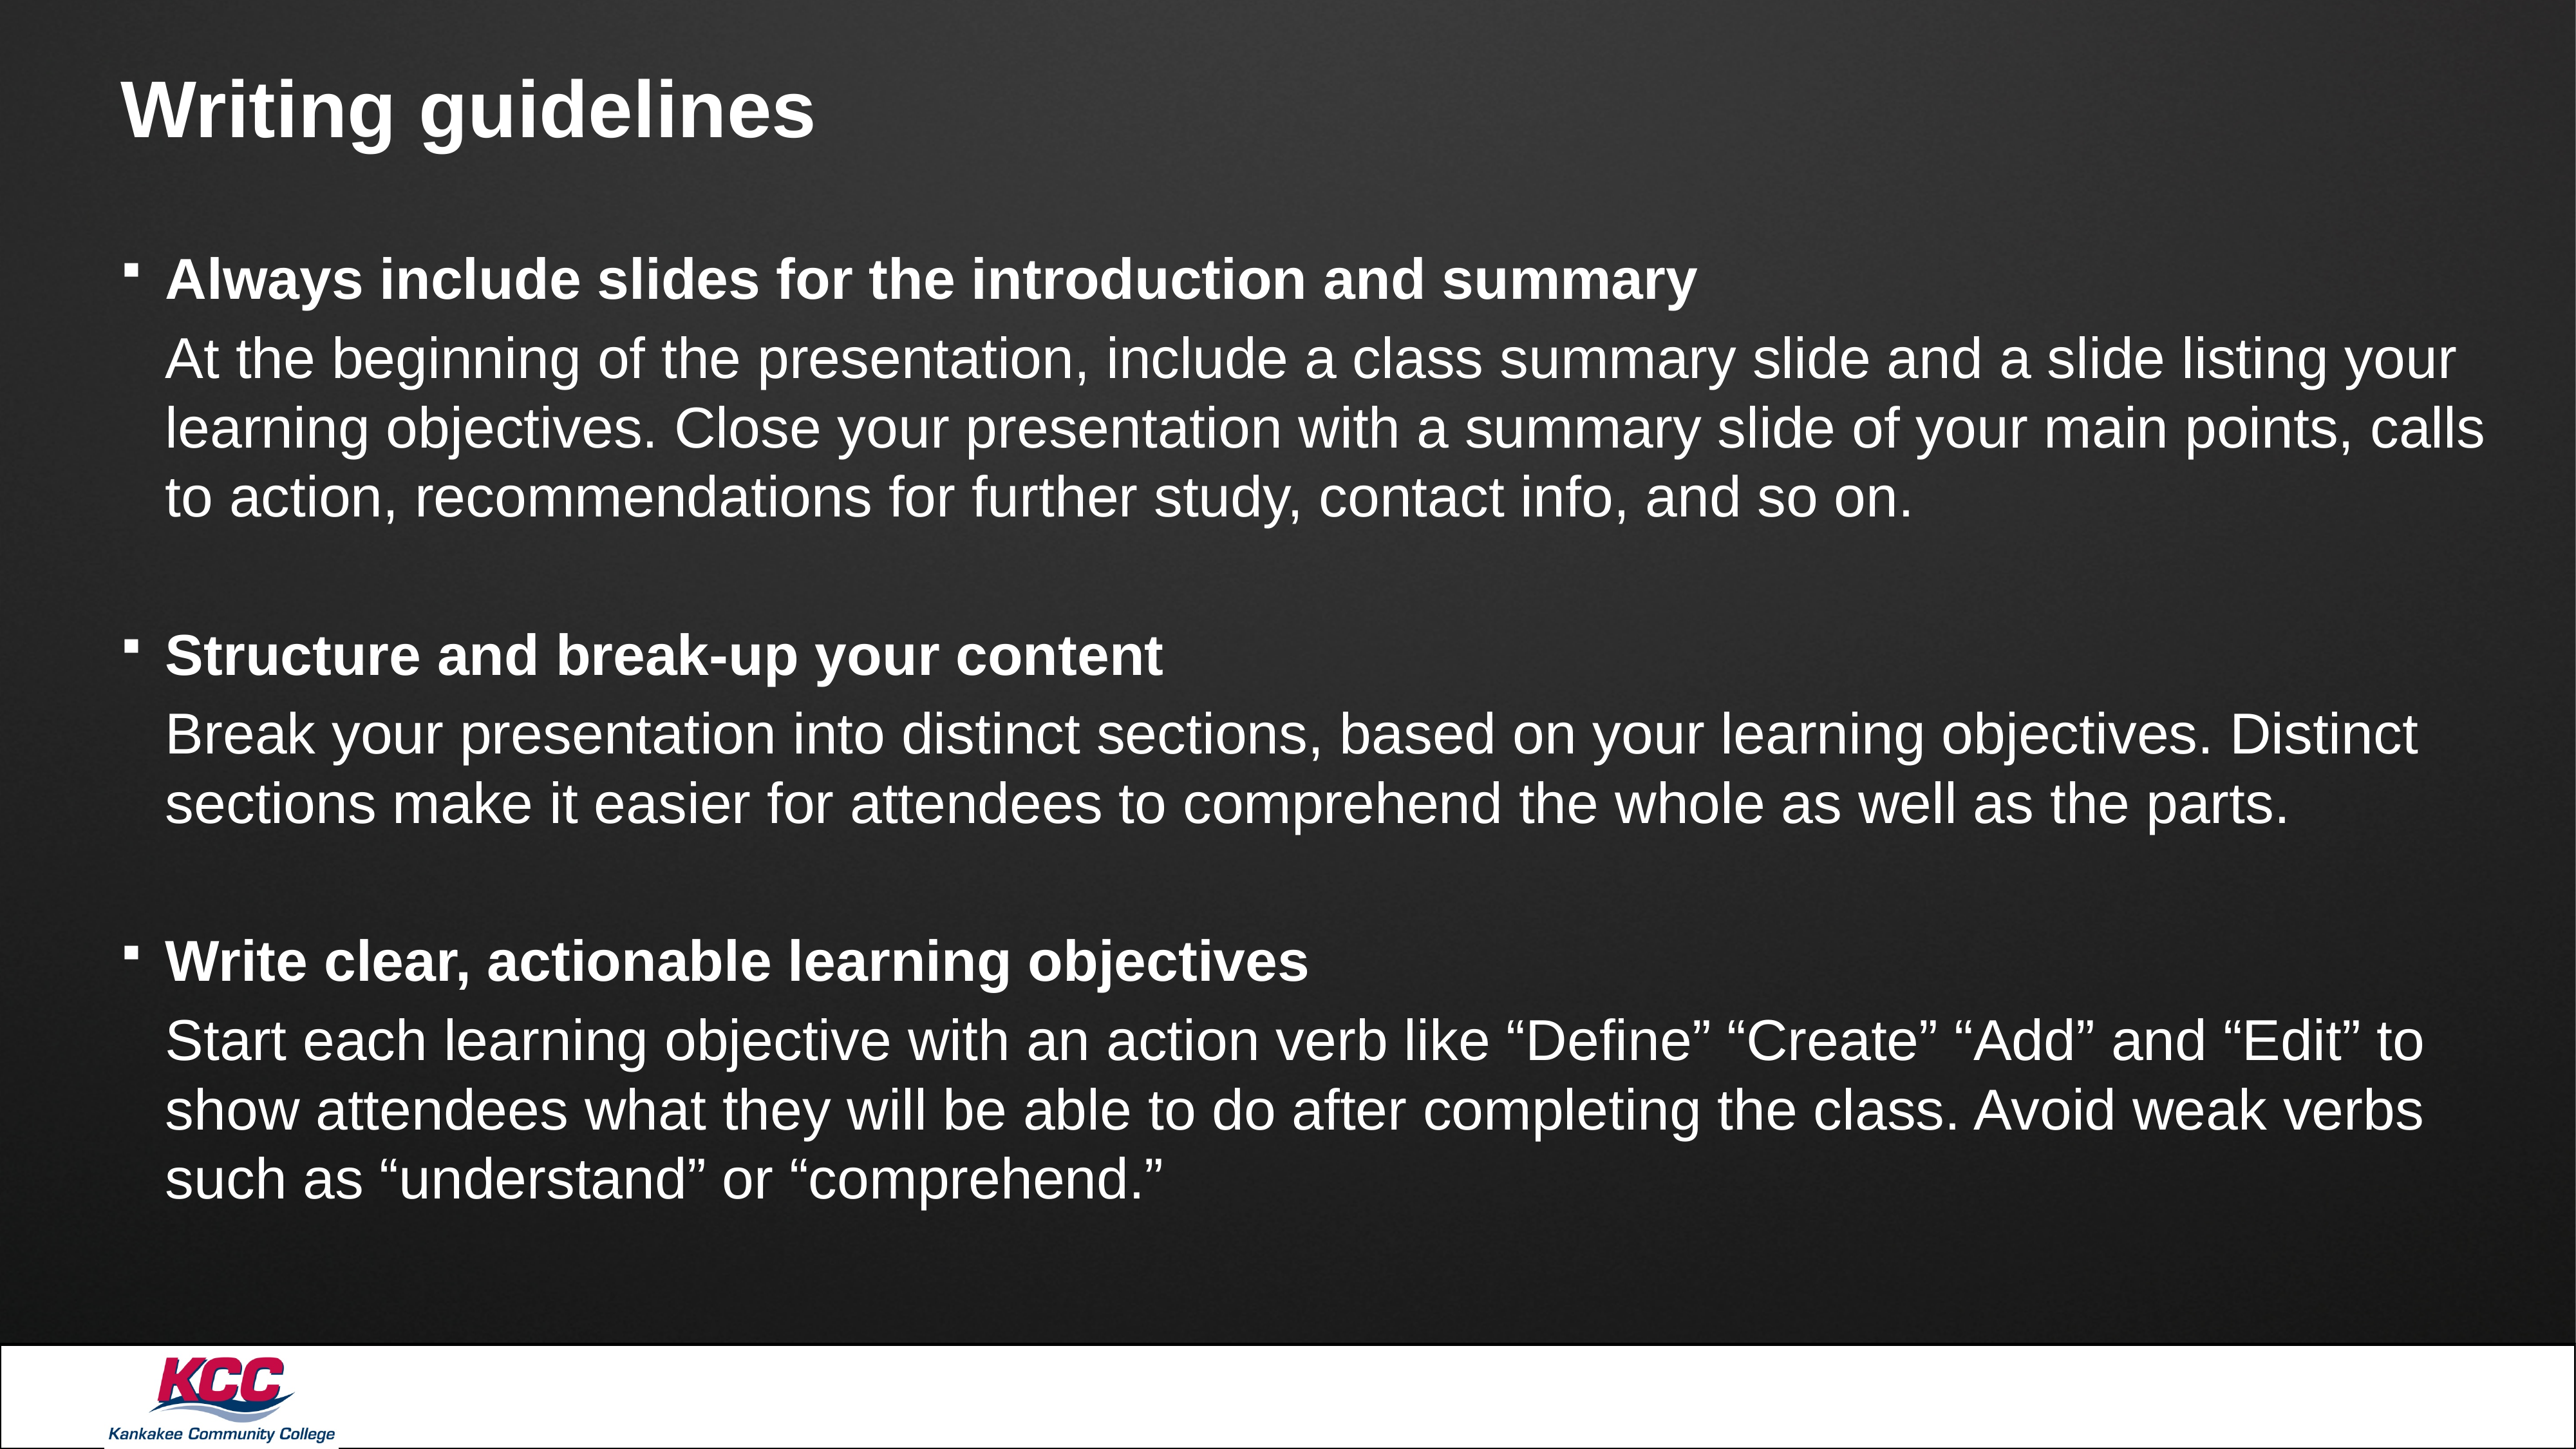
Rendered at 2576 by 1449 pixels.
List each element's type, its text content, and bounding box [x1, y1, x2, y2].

list Always include slides for the introduction and summary At the beginning of the presentation, include a class summary slide and a slide listing your learning objectives. Close your presentation with a summary slide of your main points, calls to action, recommendations for further study, contact info, and so on. Structure and break-up your content Break your presentation into distinct sections, based on your learning objectives. Distinct sections make it easier for attendees to comprehend the whole as well as the parts. Write clear, actionable learning objectives Start each learning objective with an action verb like “Define” “Create” “Add” and “Edit” to show attendees what they will be able to do after completing the class. Avoid weak verbs such as “understand” or “comprehend.” [120, 241, 2513, 1237]
title Writing guidelines [120, 0, 2450, 211]
picture [104, 1351, 339, 1449]
picture [0, 0, 2576, 1343]
